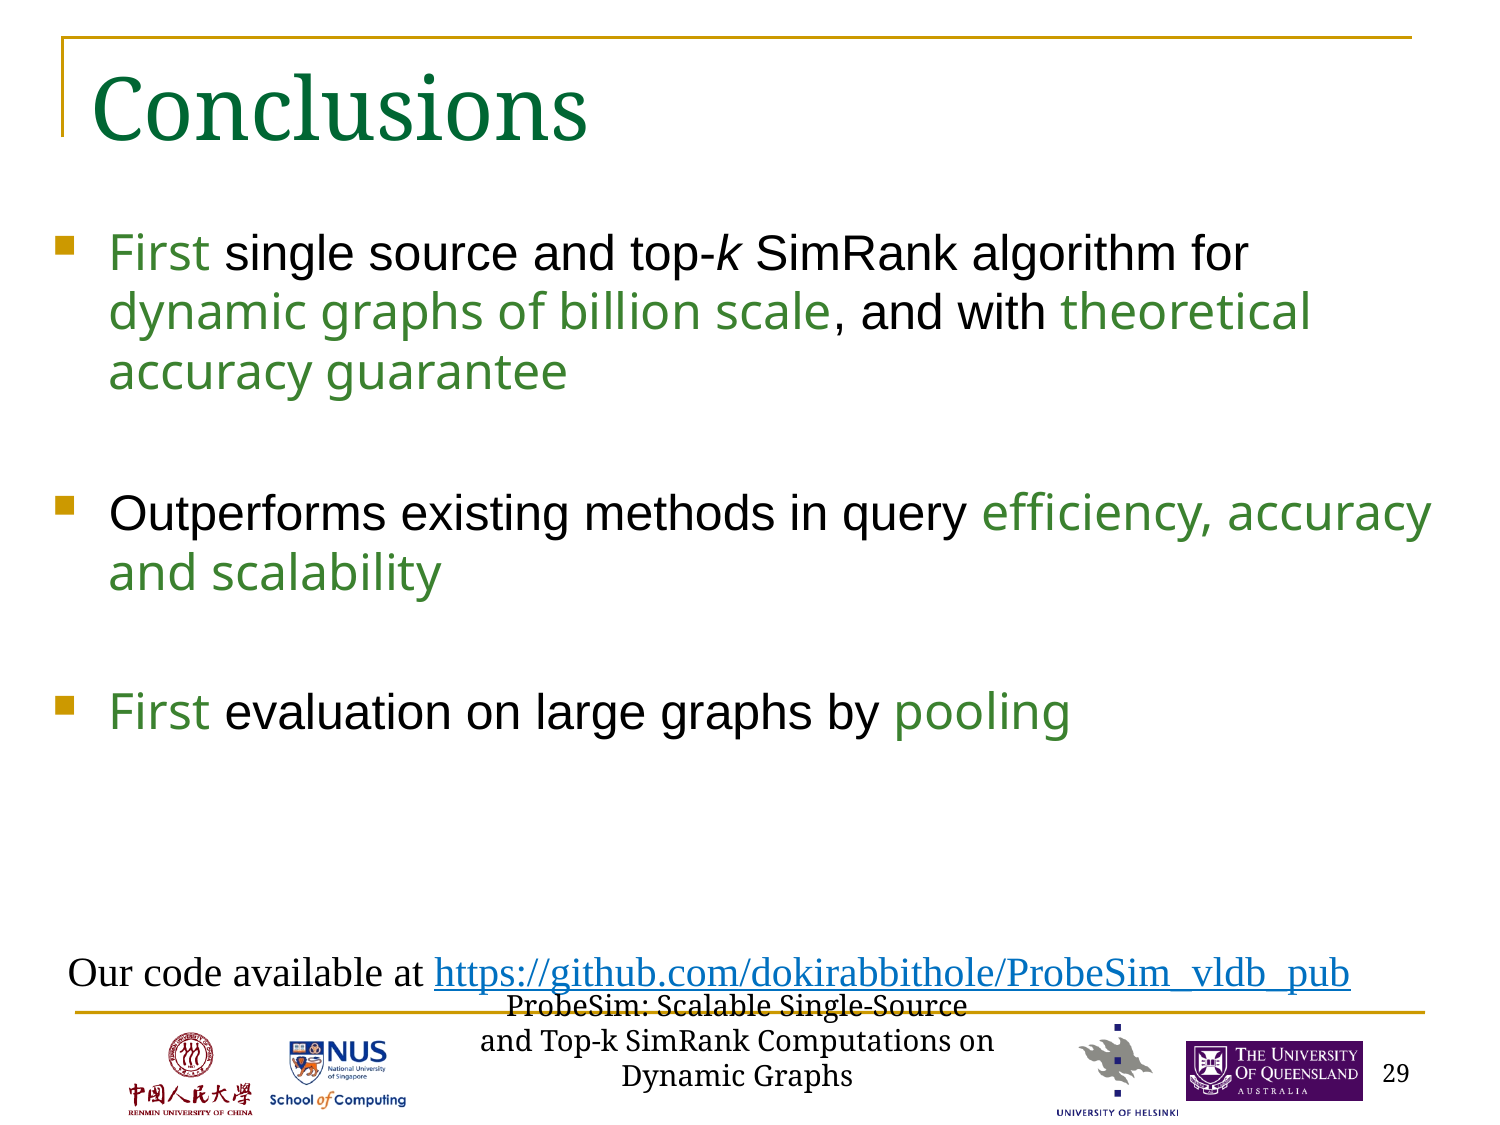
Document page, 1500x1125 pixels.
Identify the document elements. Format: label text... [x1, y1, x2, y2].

slide_number 29 [1360, 1023, 1426, 1100]
text_box Our code available at https://github.com/dokirabbithole/ProbeSim_vldb_pub [52, 937, 1366, 1003]
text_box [127, 1024, 1363, 1117]
list First single source and top-k SimRank algorithm for dynamic graphs of billion scale, and with theoretical accuracy guarantee Outperforms existing methods in query efficiency, accuracy and scalability First evaluation on large graphs by pooling [37, 212, 1463, 956]
title Conclusions [74, 45, 1426, 212]
